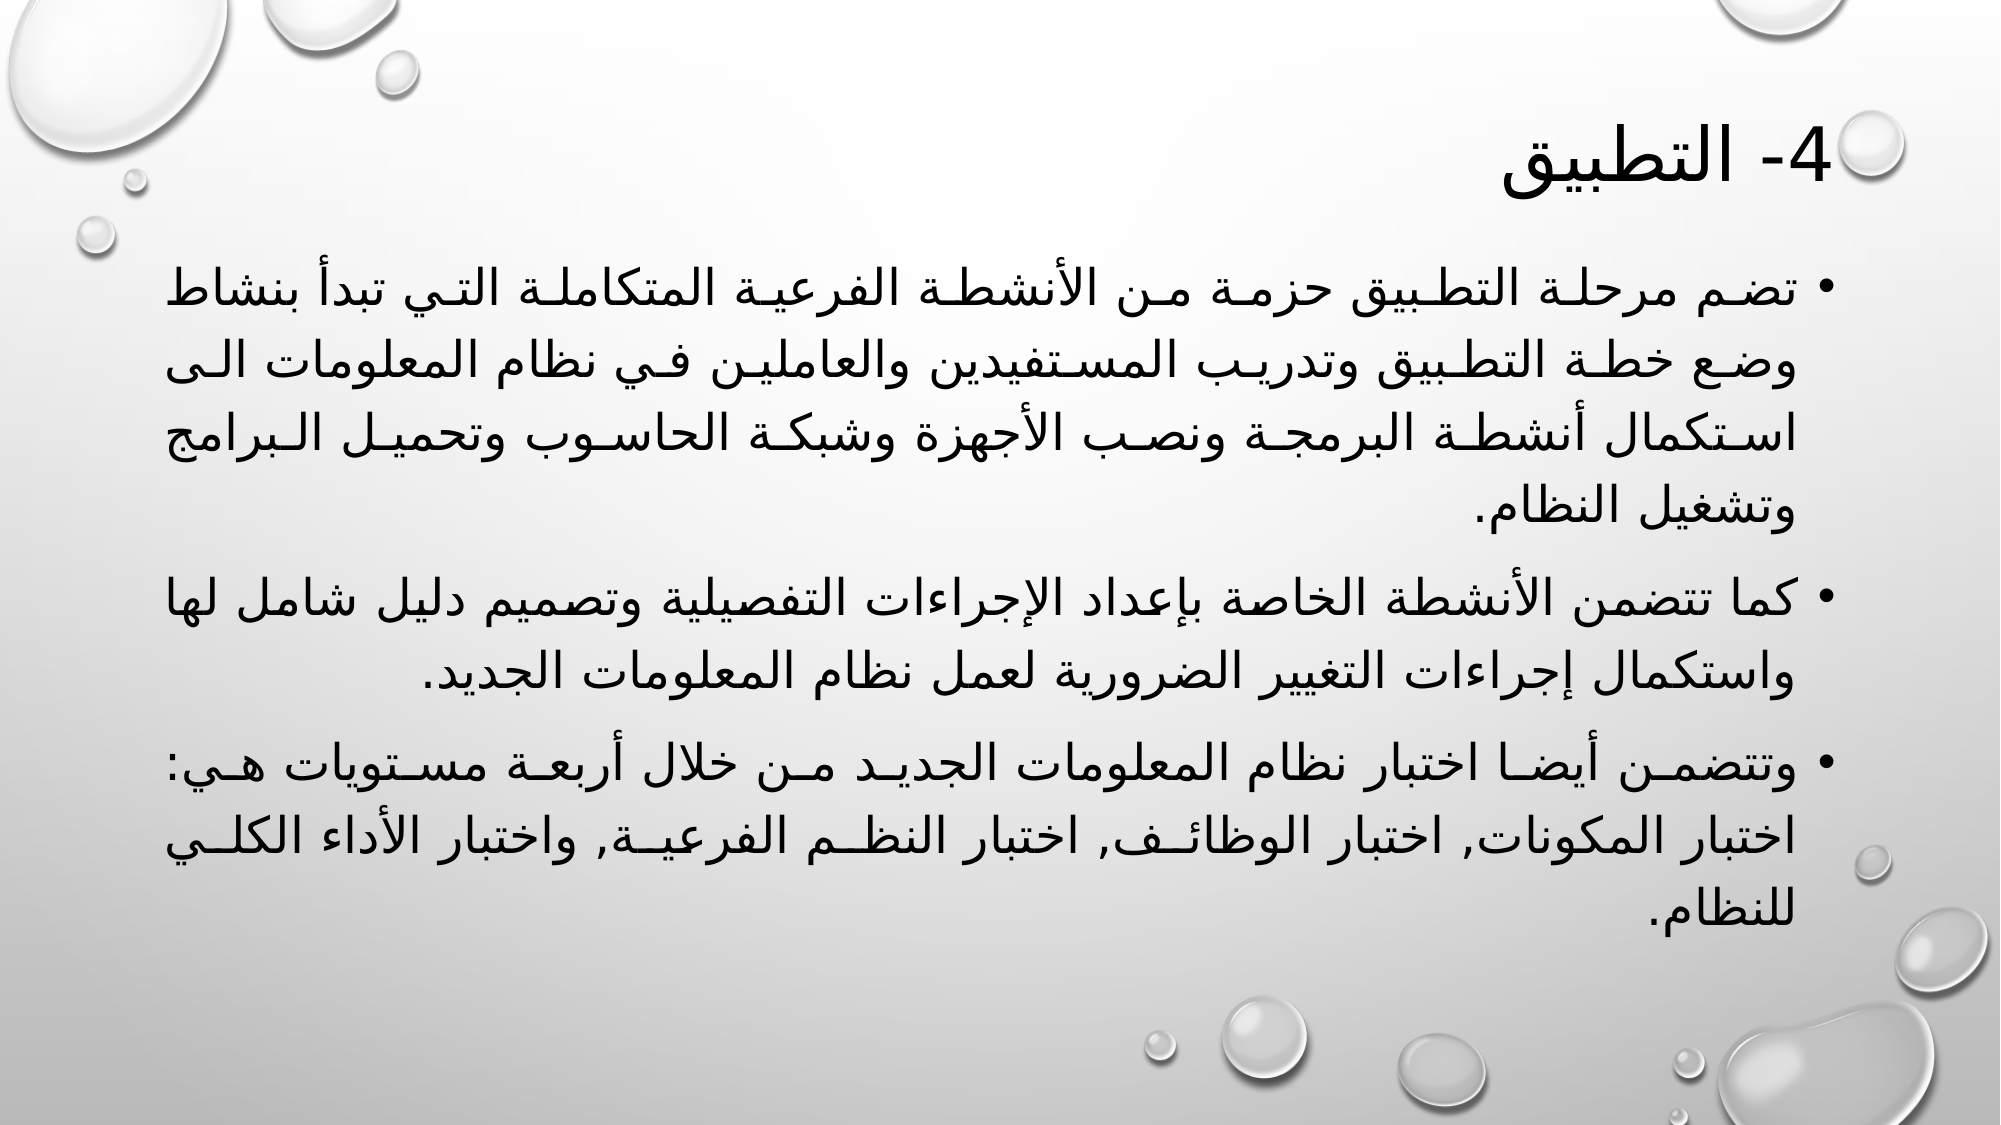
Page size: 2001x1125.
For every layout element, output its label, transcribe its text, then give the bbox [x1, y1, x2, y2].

picture [0, 0, 2000, 1125]
list تضم مرحلة التطبيق حزمة من الأنشطة الفرعية المتكاملة التي تبدأ بنشاط وضع خطة التطبيق وتدريب المستفيدين والعاملين في نظام المعلومات الى استكمال أنشطة البرمجة ونصب الأجهزة وشبكة الحاسوب وتحميل البرامج وتشغيل النظام. كما تتضمن الأنشطة الخاصة بإعداد الإجراءات التفصيلية وتصميم دليل شامل لها واستكمال إجراءات التغيير الضرورية لعمل نظام المعلومات الجديد. وتتضمن أيضا اختبار نظام المعلومات الجديد من خلال أربعة مستويات هي: اختبار المكونات, اختبار الوظائف, اختبار النظم الفرعية, واختبار الأداء الكلي للنظام. [149, 235, 1850, 950]
title 4- التطبيق [149, 101, 1851, 213]
